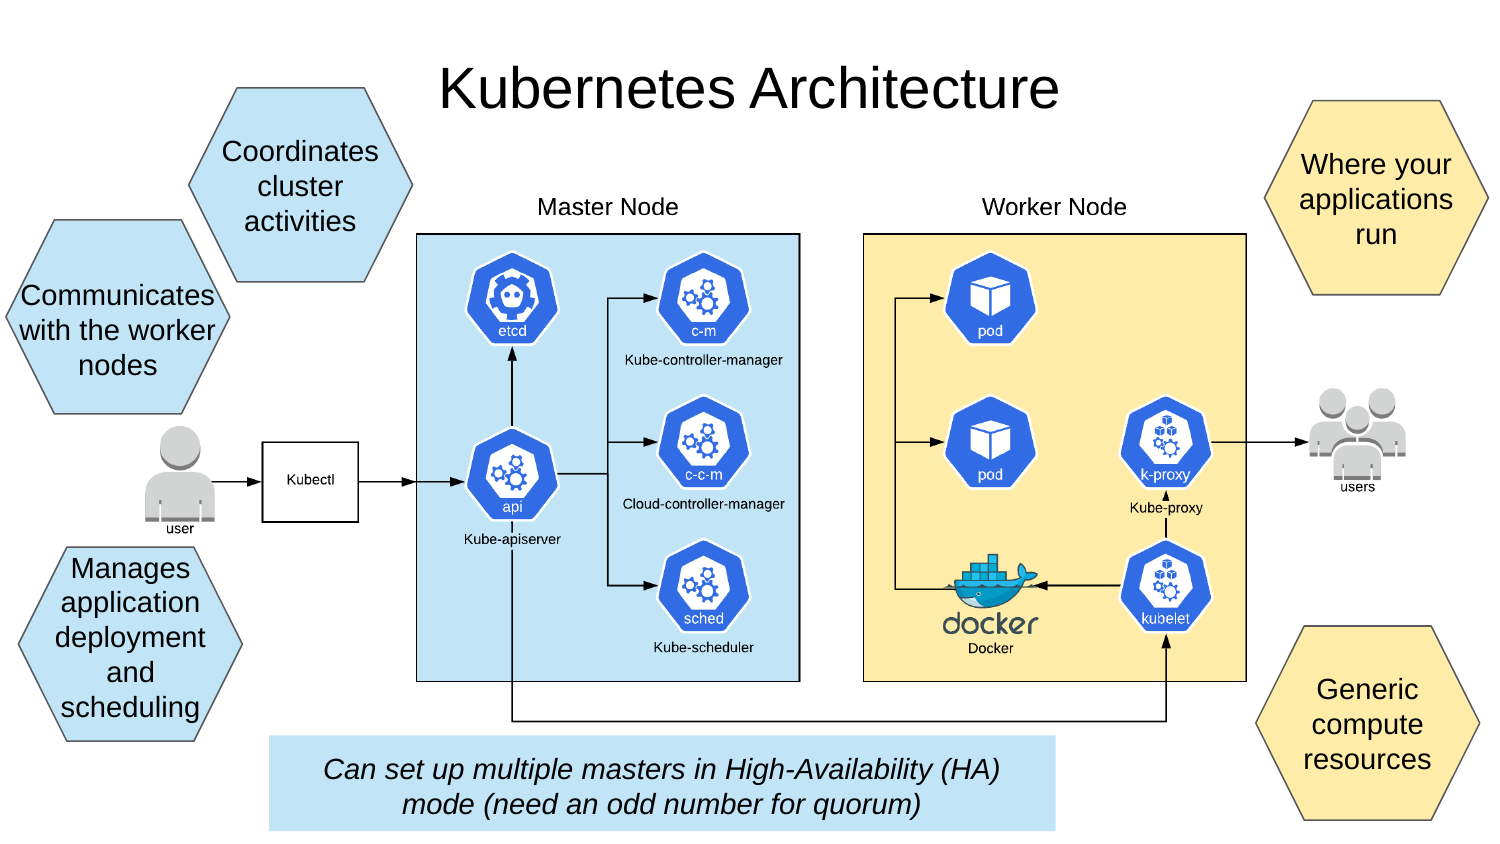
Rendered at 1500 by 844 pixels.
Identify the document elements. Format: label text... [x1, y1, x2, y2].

text_box Manages application deployment and scheduling [36, 568, 108, 705]
picture [113, 154, 1437, 754]
text_box [223, 87, 379, 116]
text_box [56, 547, 108, 568]
text_box [48, 705, 108, 742]
text_box [1441, 645, 1450, 662]
text_box [18, 608, 36, 680]
text_box Can set up multiple masters in High-Availability (HA) mode (need an odd number for quorum) [269, 763, 1056, 832]
text_box [1286, 100, 1477, 173]
text_box [33, 219, 108, 261]
text_box Generic compute resources [1261, 662, 1474, 784]
text_box [1286, 784, 1450, 821]
text_box Where your applications run [1441, 173, 1489, 222]
title Kubernetes Architecture [51, 35, 1449, 130]
text_box [1474, 711, 1480, 735]
text_box Coordinates cluster activities [189, 116, 412, 153]
text_box Communicates with the worker nodes [0, 261, 108, 398]
text_box [1441, 222, 1477, 293]
text_box [46, 398, 108, 414]
